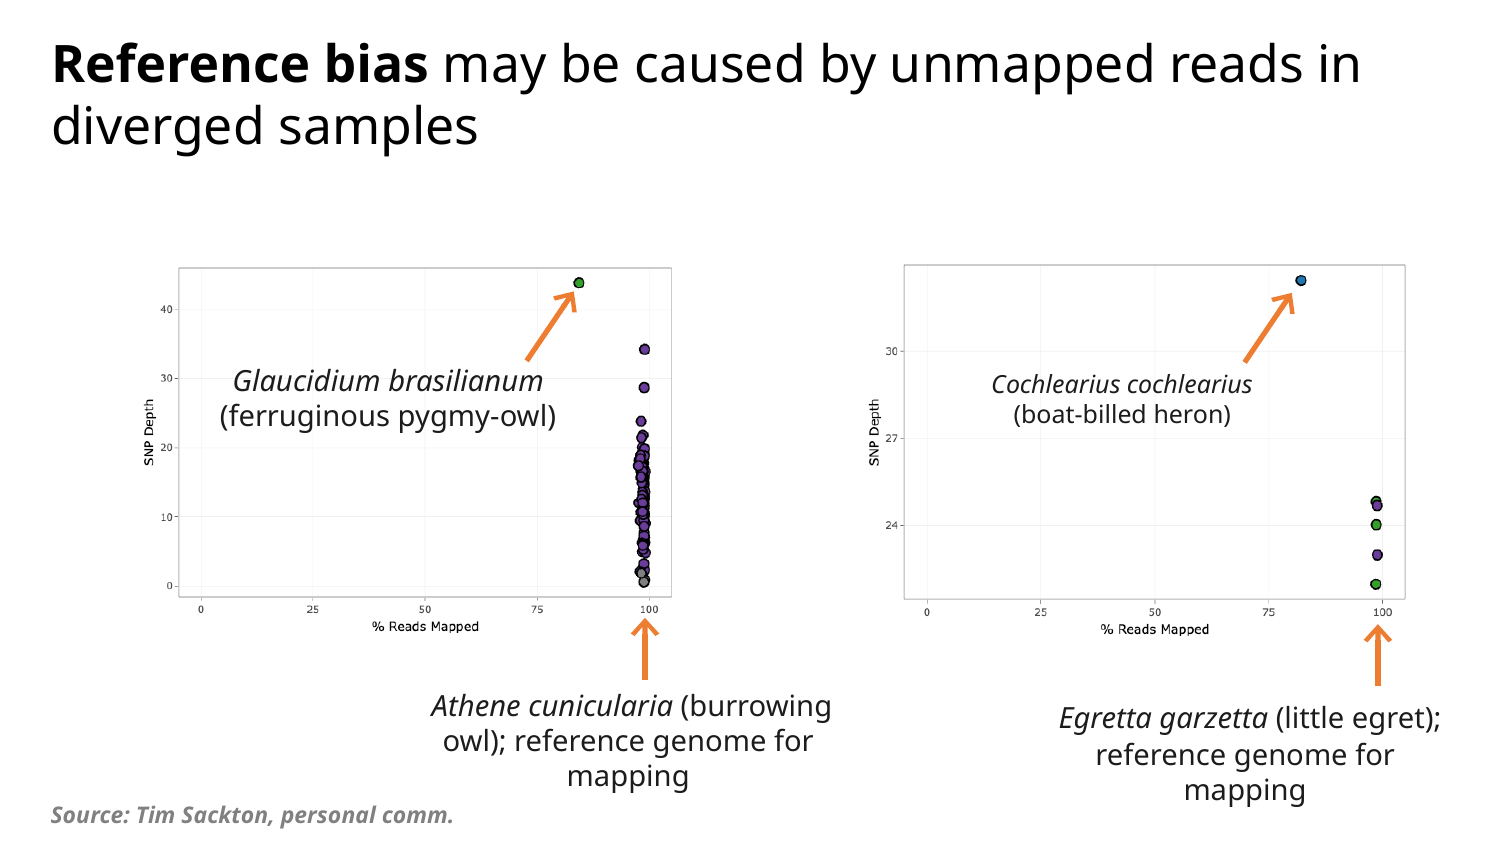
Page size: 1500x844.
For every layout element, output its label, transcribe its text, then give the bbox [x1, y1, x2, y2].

text_box Egretta garzetta (little egret); reference genome for mapping [1025, 683, 1465, 814]
text_box Athene cunicularia (burrowing owl); reference genome for mapping [408, 679, 848, 800]
text_box Source: Tim Sackton, personal comm. [35, 793, 505, 836]
picture [866, 245, 1411, 636]
title Reference bias may be caused by unmapped reads in diverged samples [35, 22, 1471, 164]
picture [141, 248, 677, 633]
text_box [1244, 292, 1292, 363]
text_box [526, 291, 574, 362]
